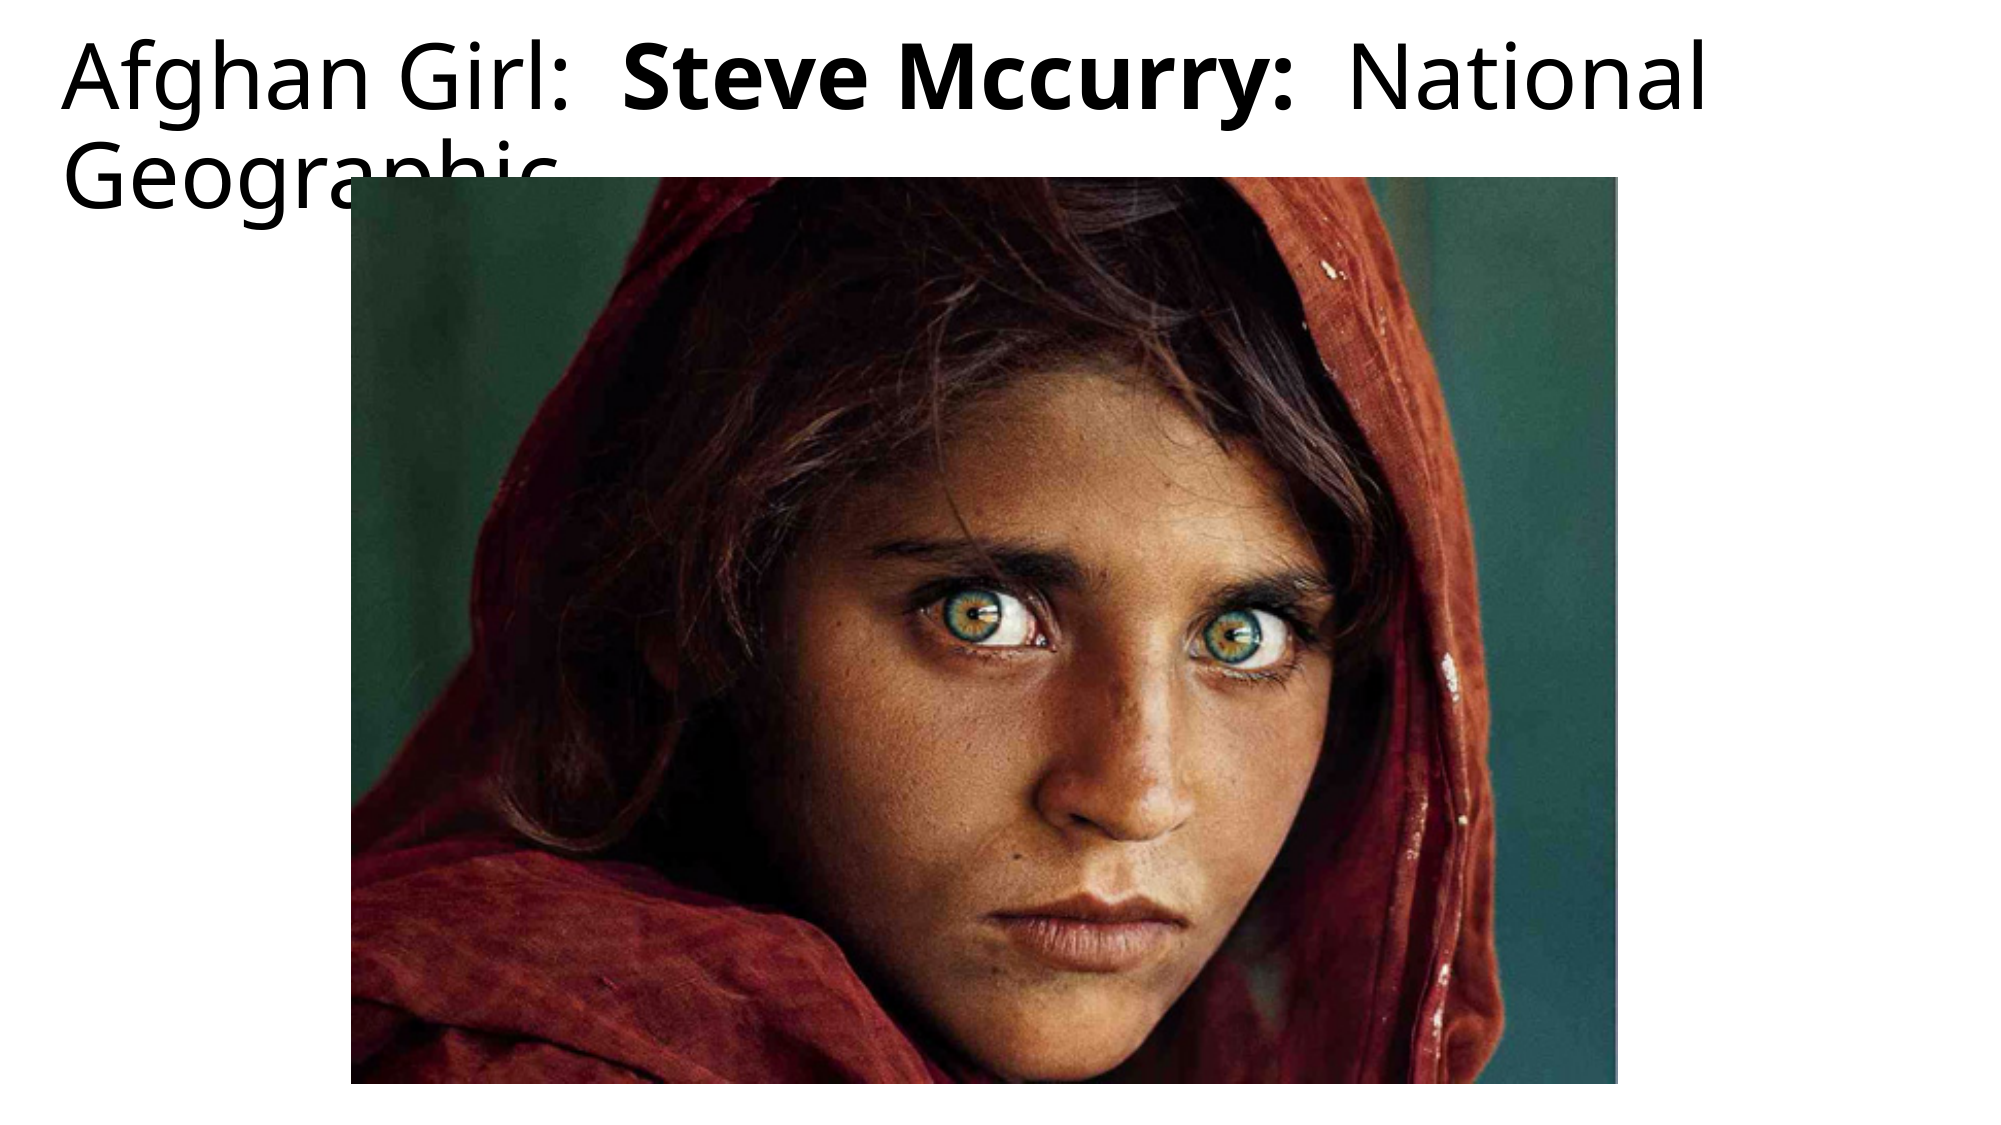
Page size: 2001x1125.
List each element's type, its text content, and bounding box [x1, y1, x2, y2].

title Afghan Girl: Steve Mccurry: National Geographic [46, 20, 1980, 238]
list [351, 177, 1618, 1084]
